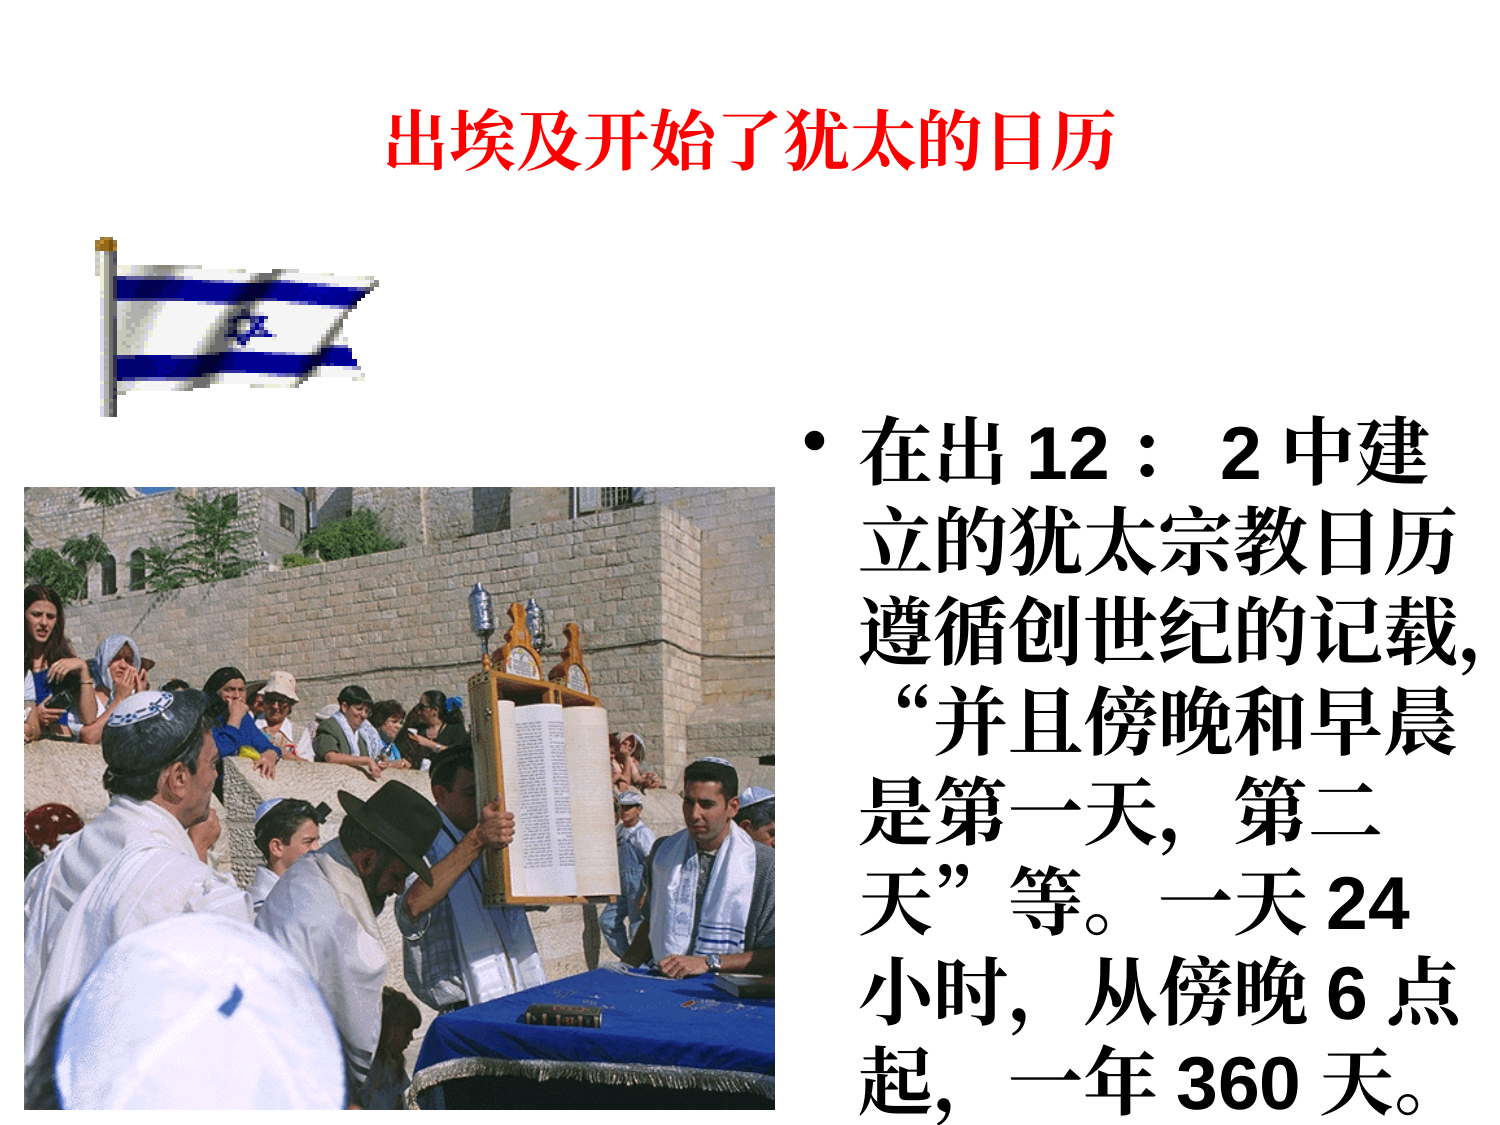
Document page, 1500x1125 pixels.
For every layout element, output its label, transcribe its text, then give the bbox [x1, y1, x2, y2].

title 出埃及开始了犹太的日历 [75, 45, 1425, 233]
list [24, 487, 776, 1110]
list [87, 237, 388, 417]
text_box 在出12：2中建立的犹太宗教日历遵循创世纪的记载，“并且傍晚和早晨是第一天，第二天”等。一天24小时，从傍晚6点起，一年360天。 [787, 397, 1500, 1060]
